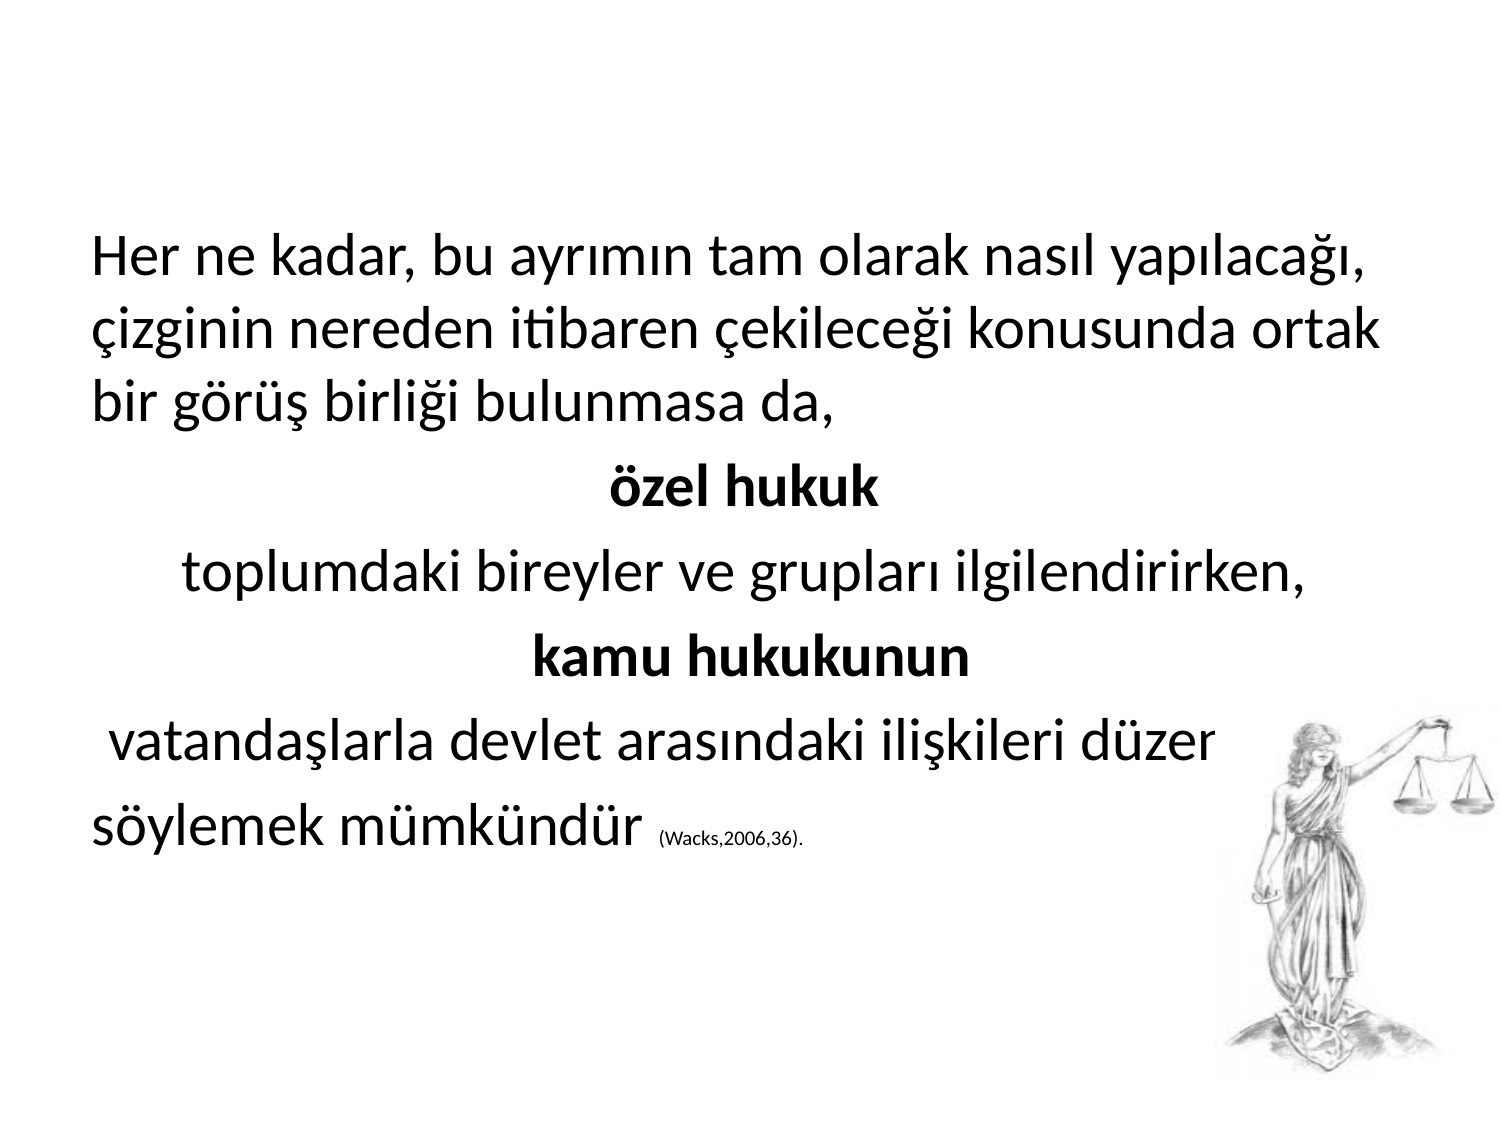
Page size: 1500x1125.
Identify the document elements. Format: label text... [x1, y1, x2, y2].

list Her ne kadar, bu ayrımın tam olarak nasıl yapılacağı, çizginin nereden itibaren çekileceği konusunda ortak bir görüş birliği bulunmasa da, özel hukuk toplumdaki bireyler ve grupları ilgilendirirken, kamu hukukunun vatandaşlarla devlet arasındaki ilişkileri düzenlediğini söylemek mümkündür (Wacks,2006,36). [76, 149, 1427, 892]
picture [1215, 692, 1500, 1080]
